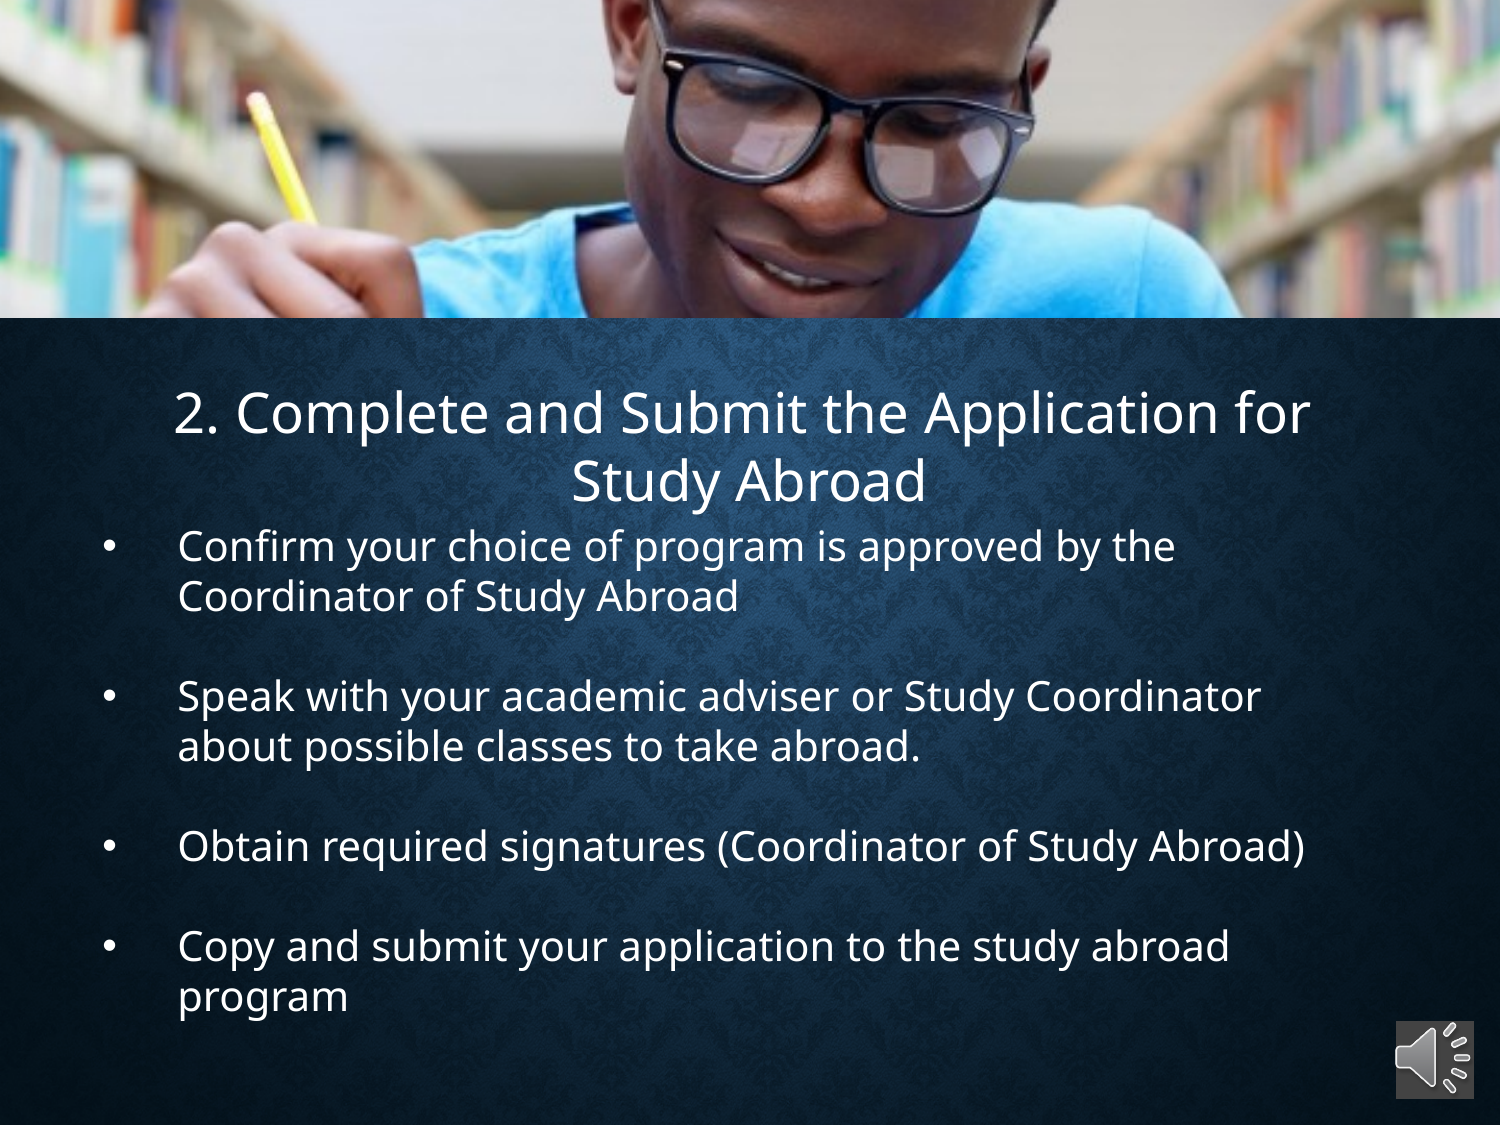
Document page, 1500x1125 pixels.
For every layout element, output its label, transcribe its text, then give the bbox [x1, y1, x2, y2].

text_box 2. Complete and Submit the Application for Study Abroad [0, 370, 1500, 521]
picture [946, 310, 953, 318]
text_box Confirm your choice of program is approved by the Coordinator of Study Abroad Speak with your academic adviser or Study Coordinator about possible classes to take abroad. Obtain required signatures (Coordinator of Study Abroad) Copy and submit your application to the study abroad program [87, 512, 1338, 1073]
picture [1394, 1019, 1476, 1101]
picture [0, 0, 1500, 318]
